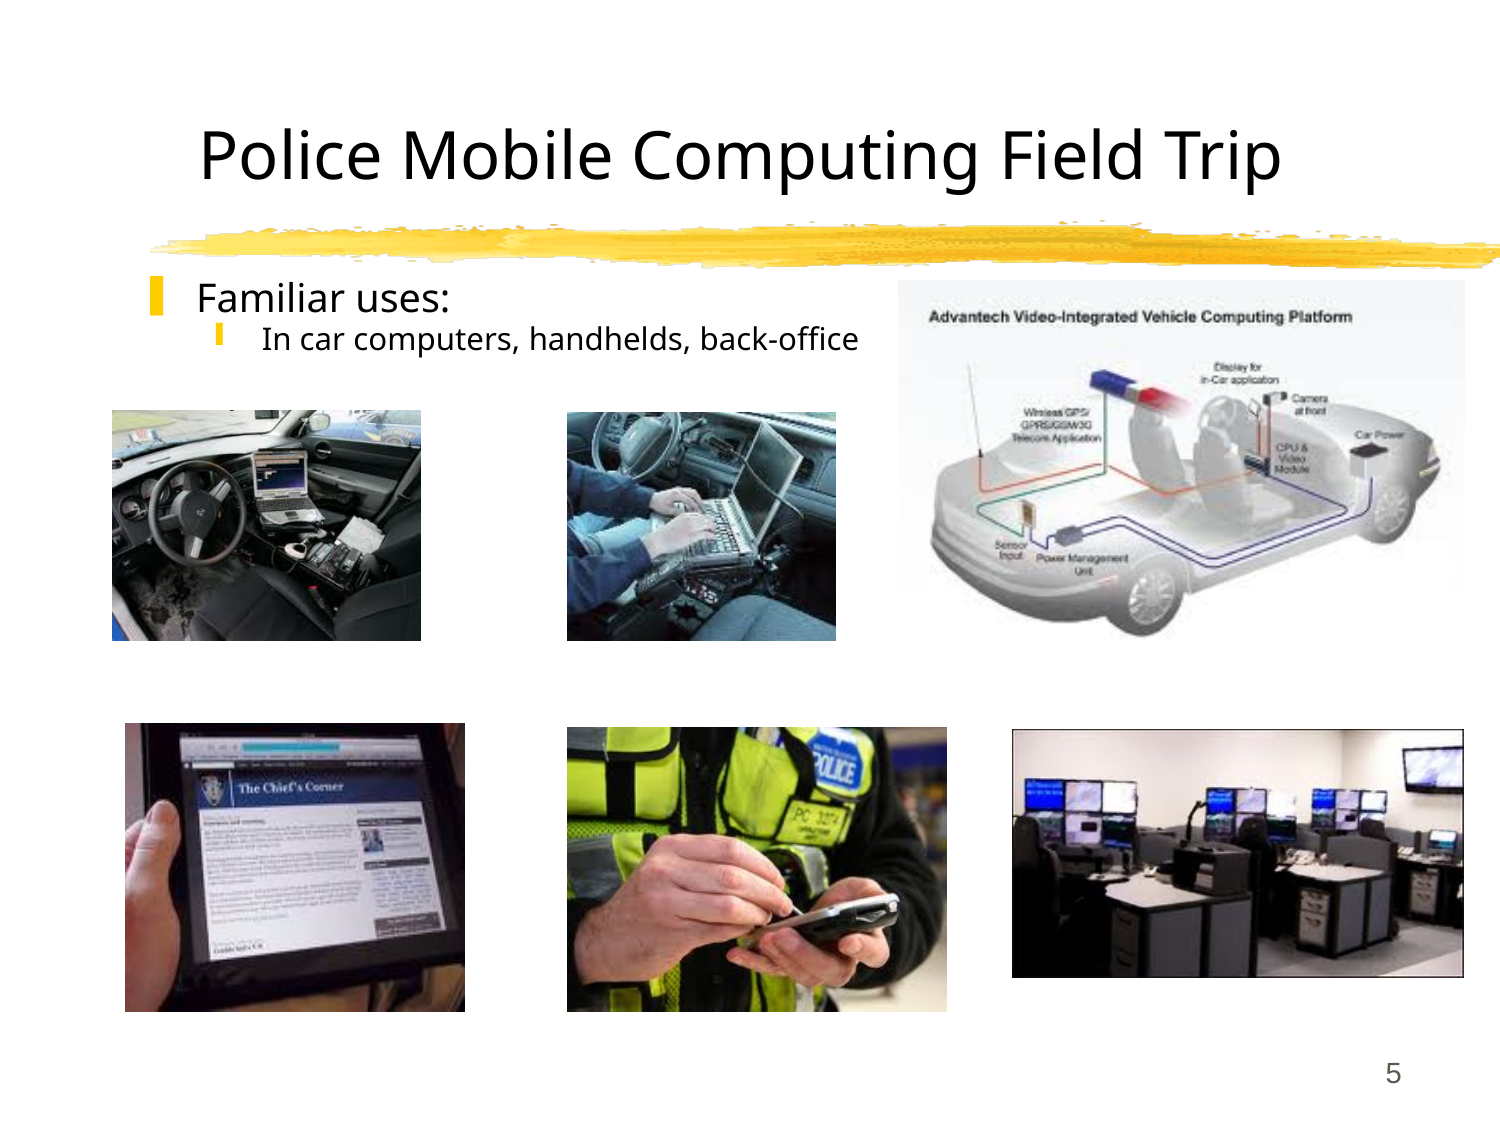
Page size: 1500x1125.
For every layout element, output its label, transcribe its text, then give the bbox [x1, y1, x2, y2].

picture [124, 723, 465, 1012]
picture [1012, 729, 1464, 978]
picture [566, 412, 837, 642]
picture [150, 215, 1500, 279]
picture [112, 410, 421, 641]
title Police Mobile Computing Field Trip [74, 74, 1409, 201]
picture [566, 726, 948, 1012]
picture [897, 280, 1465, 650]
list Familiar uses: In car computers, handhelds, back-office [124, 274, 1381, 978]
